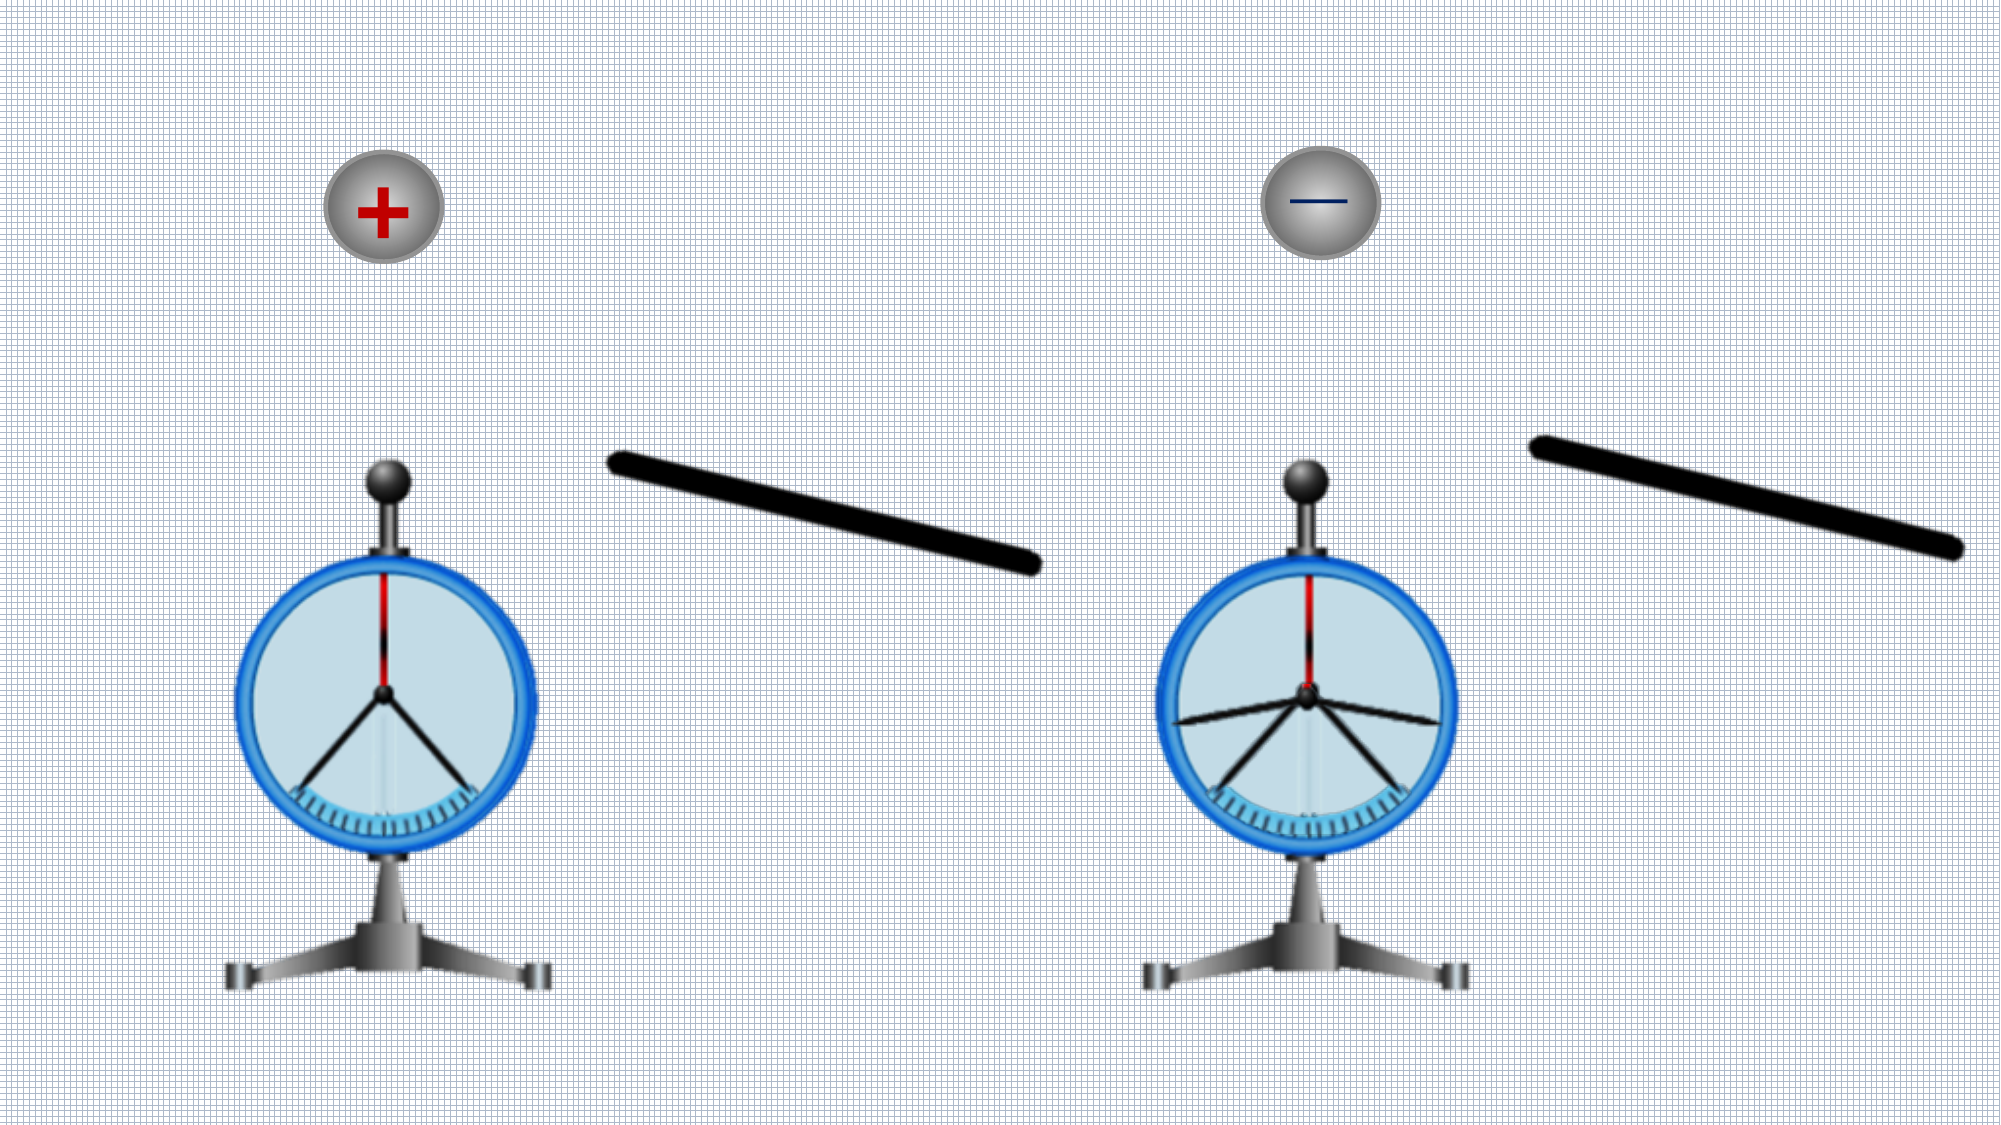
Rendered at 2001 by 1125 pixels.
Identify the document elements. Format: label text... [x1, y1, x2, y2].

picture [170, 381, 2000, 1092]
text_box [1261, 163, 1381, 259]
text_box + [339, 138, 428, 274]
text_box [324, 170, 339, 244]
text_box [428, 169, 444, 245]
text_box _ [1276, 83, 1363, 219]
